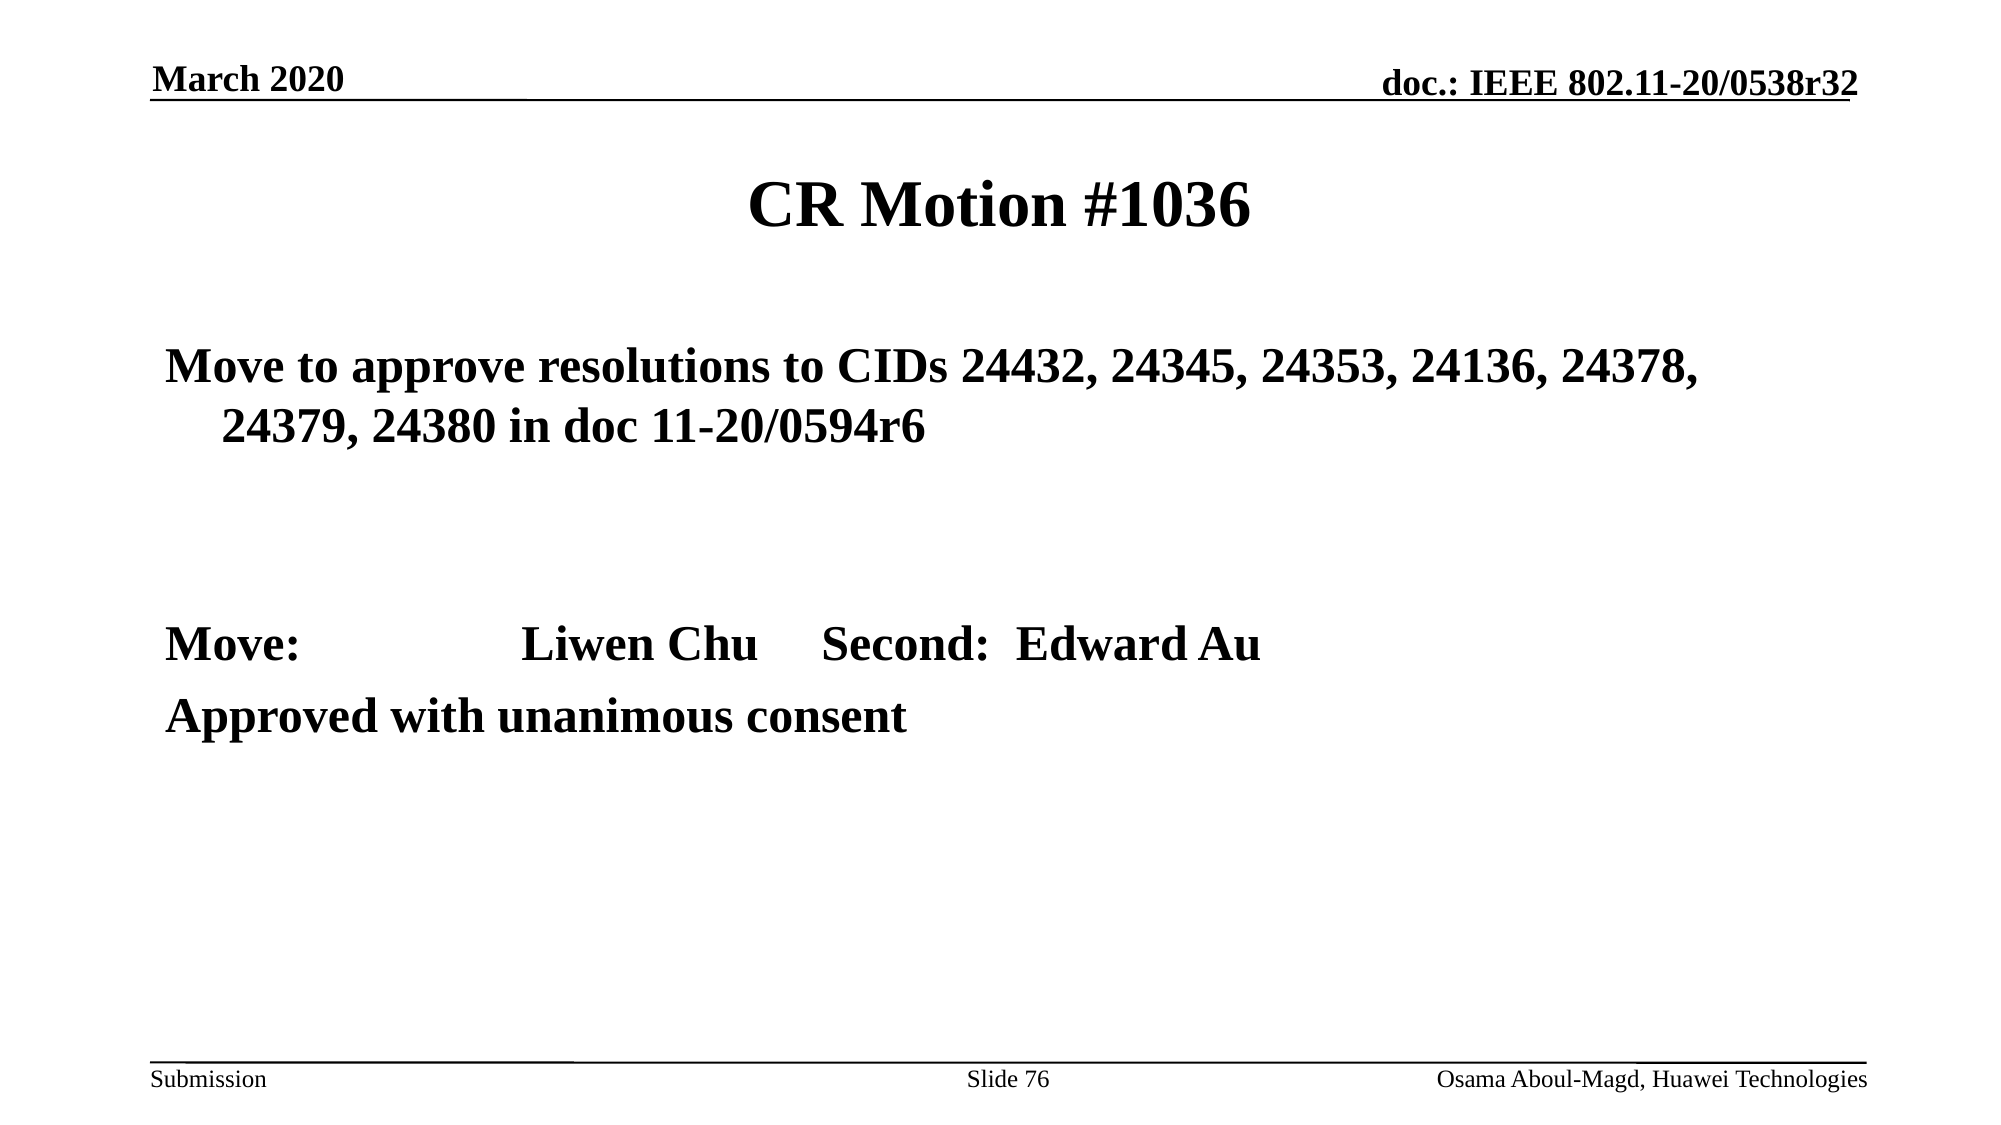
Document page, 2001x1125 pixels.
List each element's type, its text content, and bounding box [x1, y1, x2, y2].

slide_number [152, 54, 563, 100]
list Move to approve resolutions to CIDs 24432, 24345, 24353, 24136, 24378, 24379, 24380 in doc 11-20/0594r6 Move: Liwen Chu Second: Edward Au Approved with unanimous consent [149, 324, 1850, 1000]
title CR Motion #1036 [149, 112, 1850, 288]
slide_number Slide 76 [950, 1061, 1067, 1123]
footer Osama Aboul-Magd, Huawei Technologies [1171, 1061, 1869, 1093]
